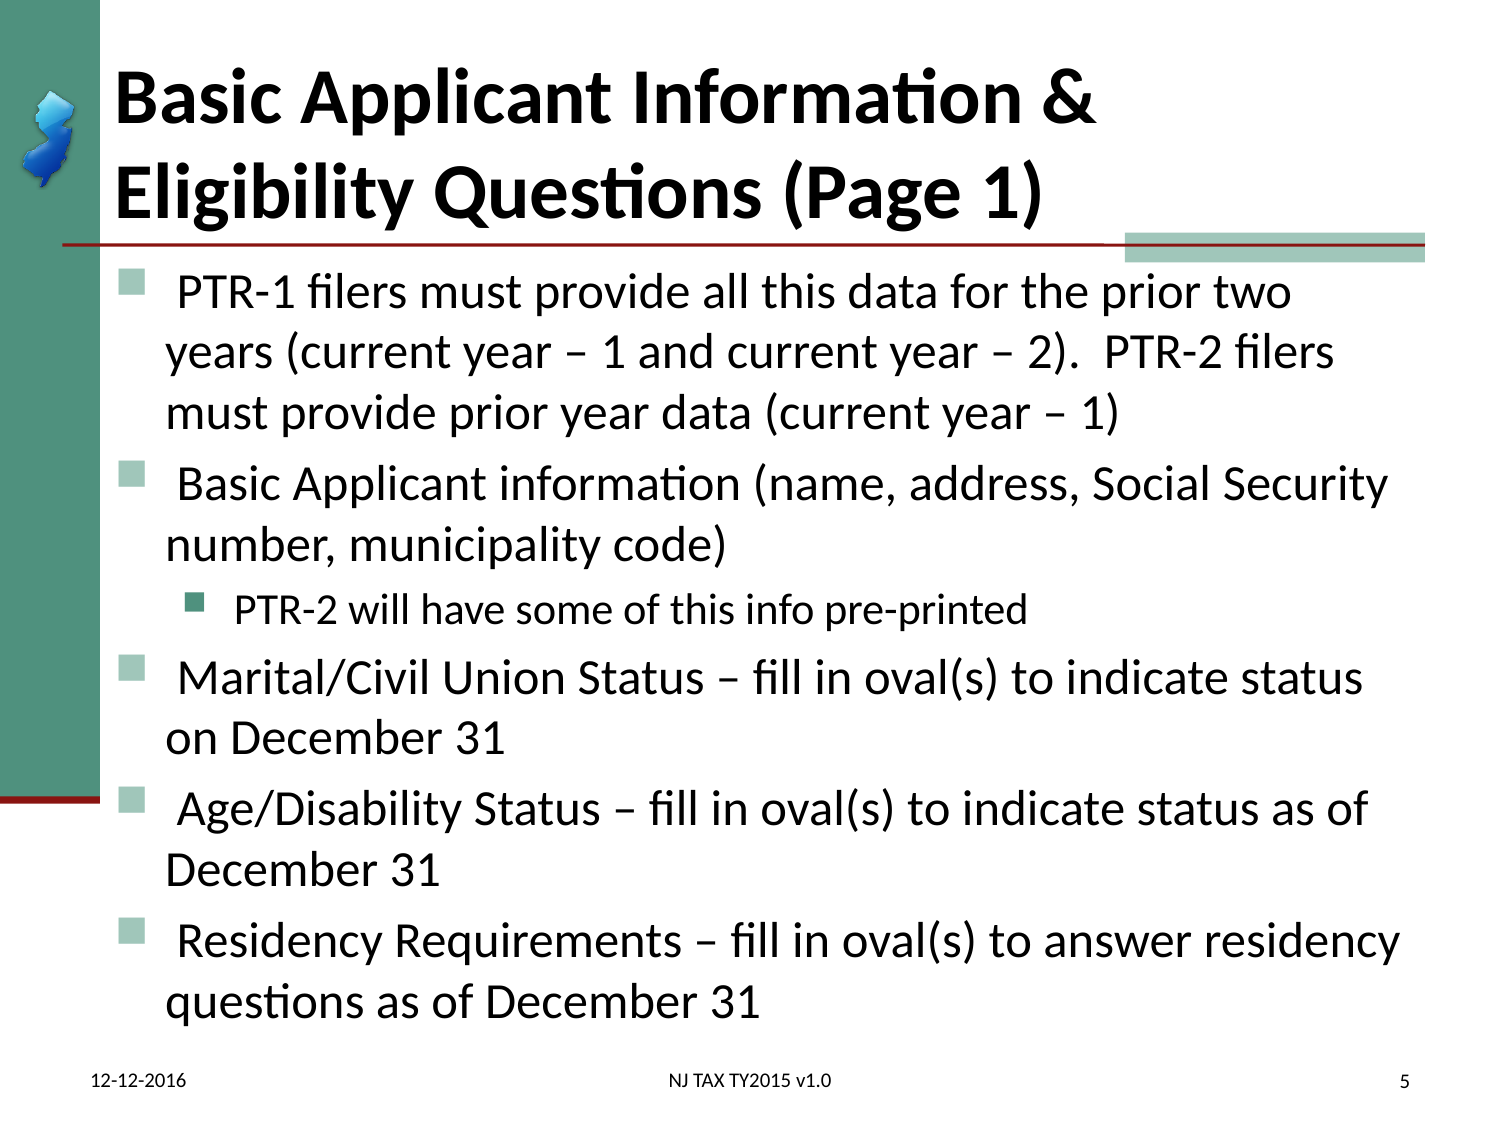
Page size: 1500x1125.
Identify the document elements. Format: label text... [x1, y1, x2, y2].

footer NJ TAX TY2015 v1.0 [496, 1050, 1004, 1100]
picture [0, 88, 101, 190]
title Basic Applicant Information & Eligibility Questions (Page 1) [99, 45, 1425, 234]
list PTR-1 filers must provide all this data for the prior two years (current year – 1 and current year – 2). PTR-2 filers must provide prior year data (current year – 1) Basic Applicant information (name, address, Social Security number, municipality code) PTR-2 will have some of this info pre-printed Marital/Civil Union Status – fill in oval(s) to indicate status on December 31 Age/Disability Status – fill in oval(s) to indicate status as of December 31 Residency Requirements – fill in oval(s) to answer residency questions as of December 31 [99, 249, 1425, 1038]
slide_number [74, 1049, 401, 1100]
slide_number 5 [1112, 1049, 1426, 1101]
